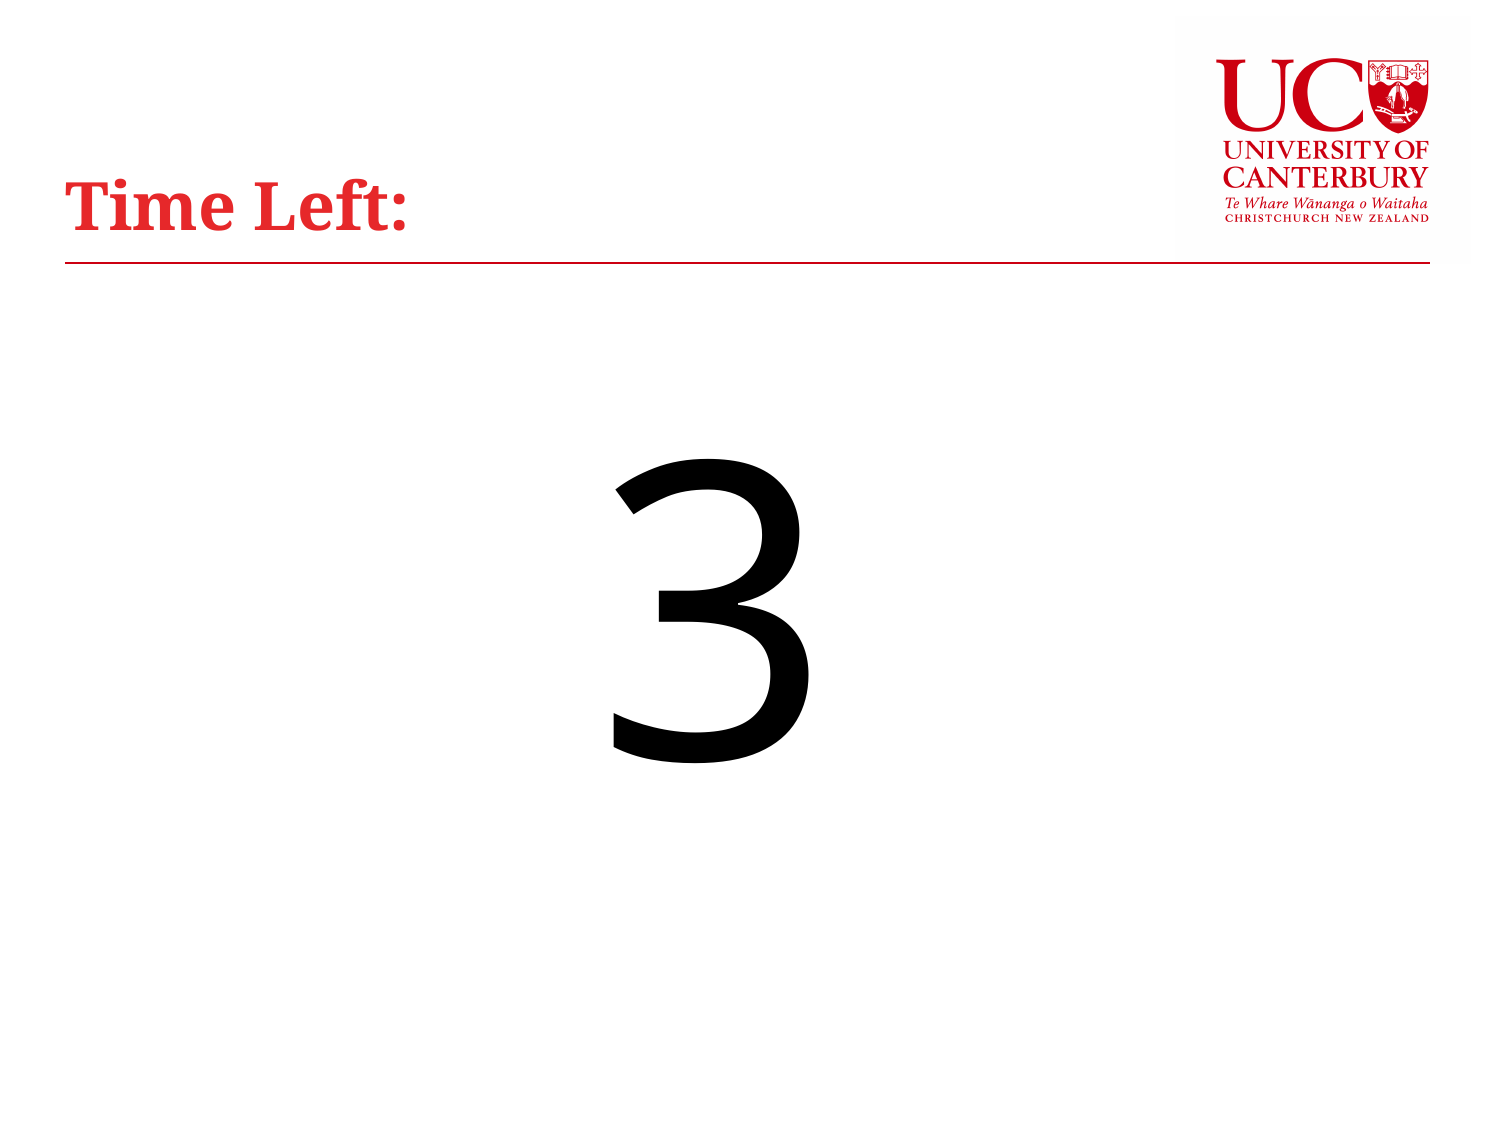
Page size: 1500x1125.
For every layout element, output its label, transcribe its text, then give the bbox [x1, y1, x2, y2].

text_box 3 [580, 338, 848, 851]
picture [1175, 16, 1471, 264]
text_box Time Left: [65, 172, 1140, 246]
